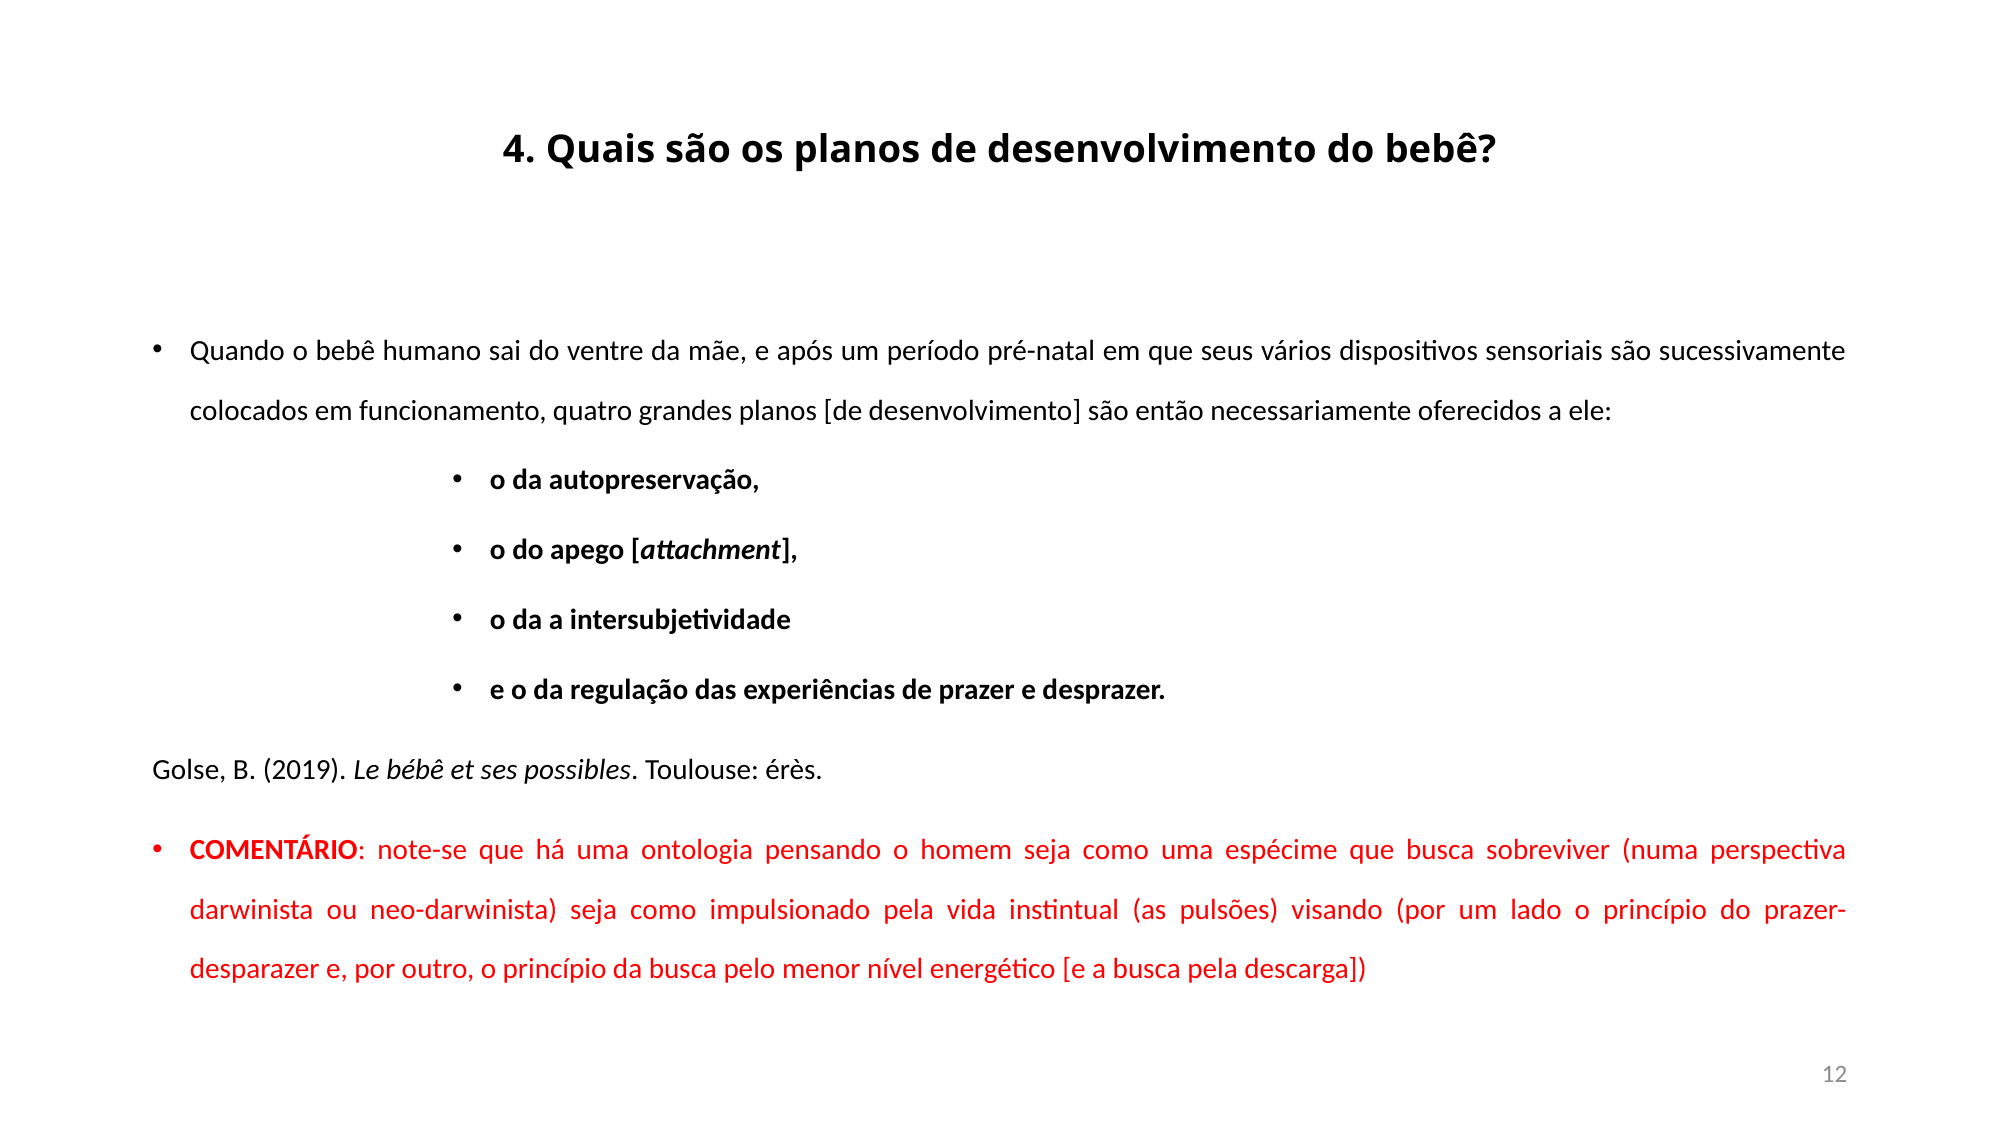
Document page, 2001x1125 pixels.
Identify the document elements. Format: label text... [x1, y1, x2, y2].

slide_number 12 [1412, 1042, 1863, 1103]
list Quando o bebê humano sai do ventre da mãe, e após um período pré-natal em que seus vários dispositivos sensoriais são sucessivamente colocados em funcionamento, quatro grandes planos [de desenvolvimento] são então necessariamente oferecidos a ele: o da autopreservação, o do apego [attachment], o da a intersubjetividade e o da regulação das experiências de prazer e desprazer. Golse, B. (2019). Le bébê et ses possibles. Toulouse: érès. COMENTÁRIO: note-se que há uma ontologia pensando o homem seja como uma espécime que busca sobreviver (numa perspectiva darwinista ou neo-darwinista) seja como impulsionado pela vida instintual (as pulsões) visando (por um lado o princípio do prazer-desparazer e, por outro, o princípio da busca pelo menor nível energético [e a busca pela descarga]) [137, 299, 1863, 1014]
title 4. Quais são os planos de desenvolvimento do bebê? [137, 59, 1863, 278]
